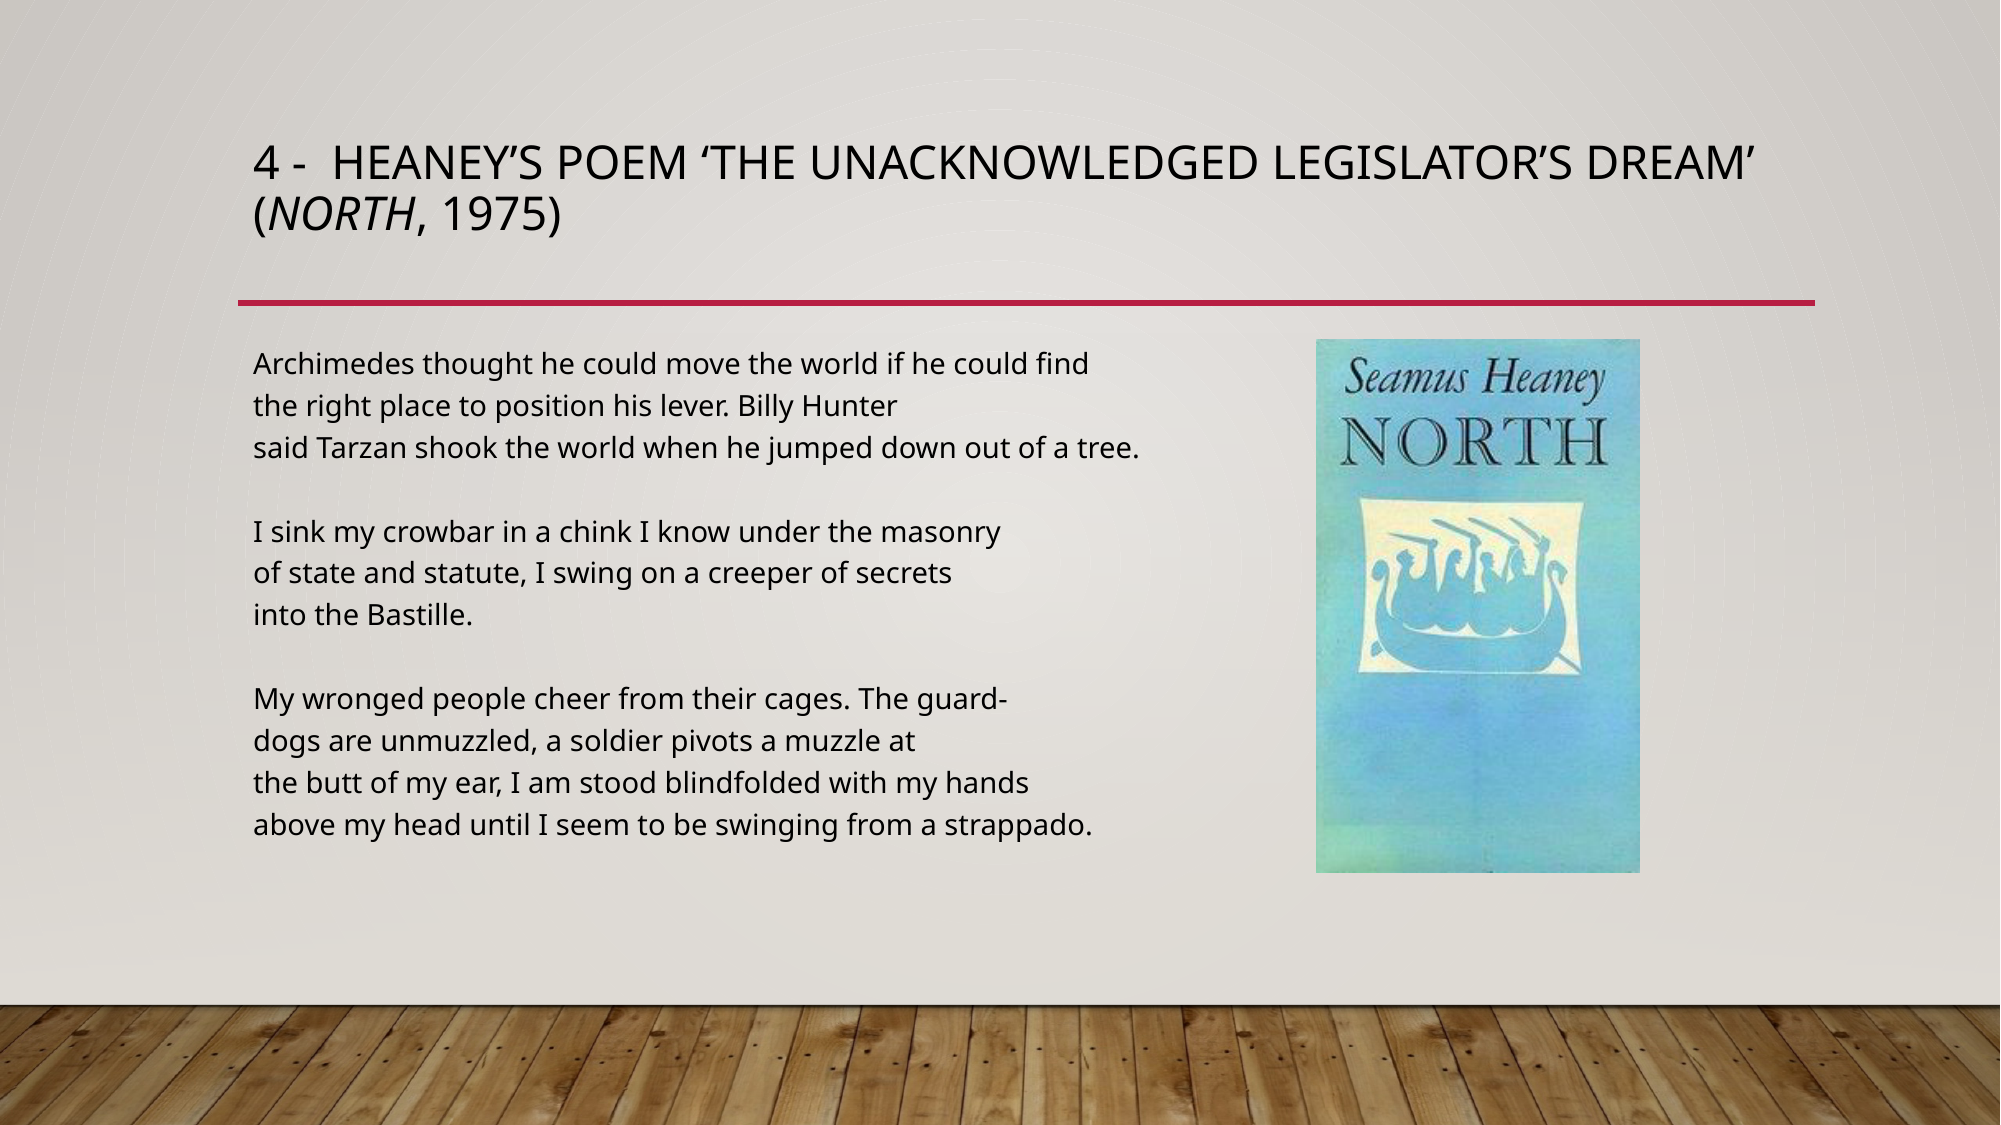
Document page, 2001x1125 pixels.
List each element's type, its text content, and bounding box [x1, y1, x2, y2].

list Archimedes thought he could move the world if he could find the right place to position his lever. Billy Hunter said Tarzan shook the world when he jumped down out of a tree. I sink my crowbar in a chink I know under the masonry of state and statute, I swing on a creeper of secrets into the Bastille. My wronged people cheer from their cages. The guard- dogs are unmuzzled, a soldier pivots a muzzle at the butt of my ear, I am stood blindfolded with my hands above my head until I seem to be swinging from a strappado. [238, 330, 1814, 897]
title 4 - Heaney’s poem ‘The Unacknowledged Legislator’s Dream’ (North, 1975) [238, 131, 1814, 305]
picture [0, 1005, 2000, 1125]
picture [1316, 338, 1640, 873]
